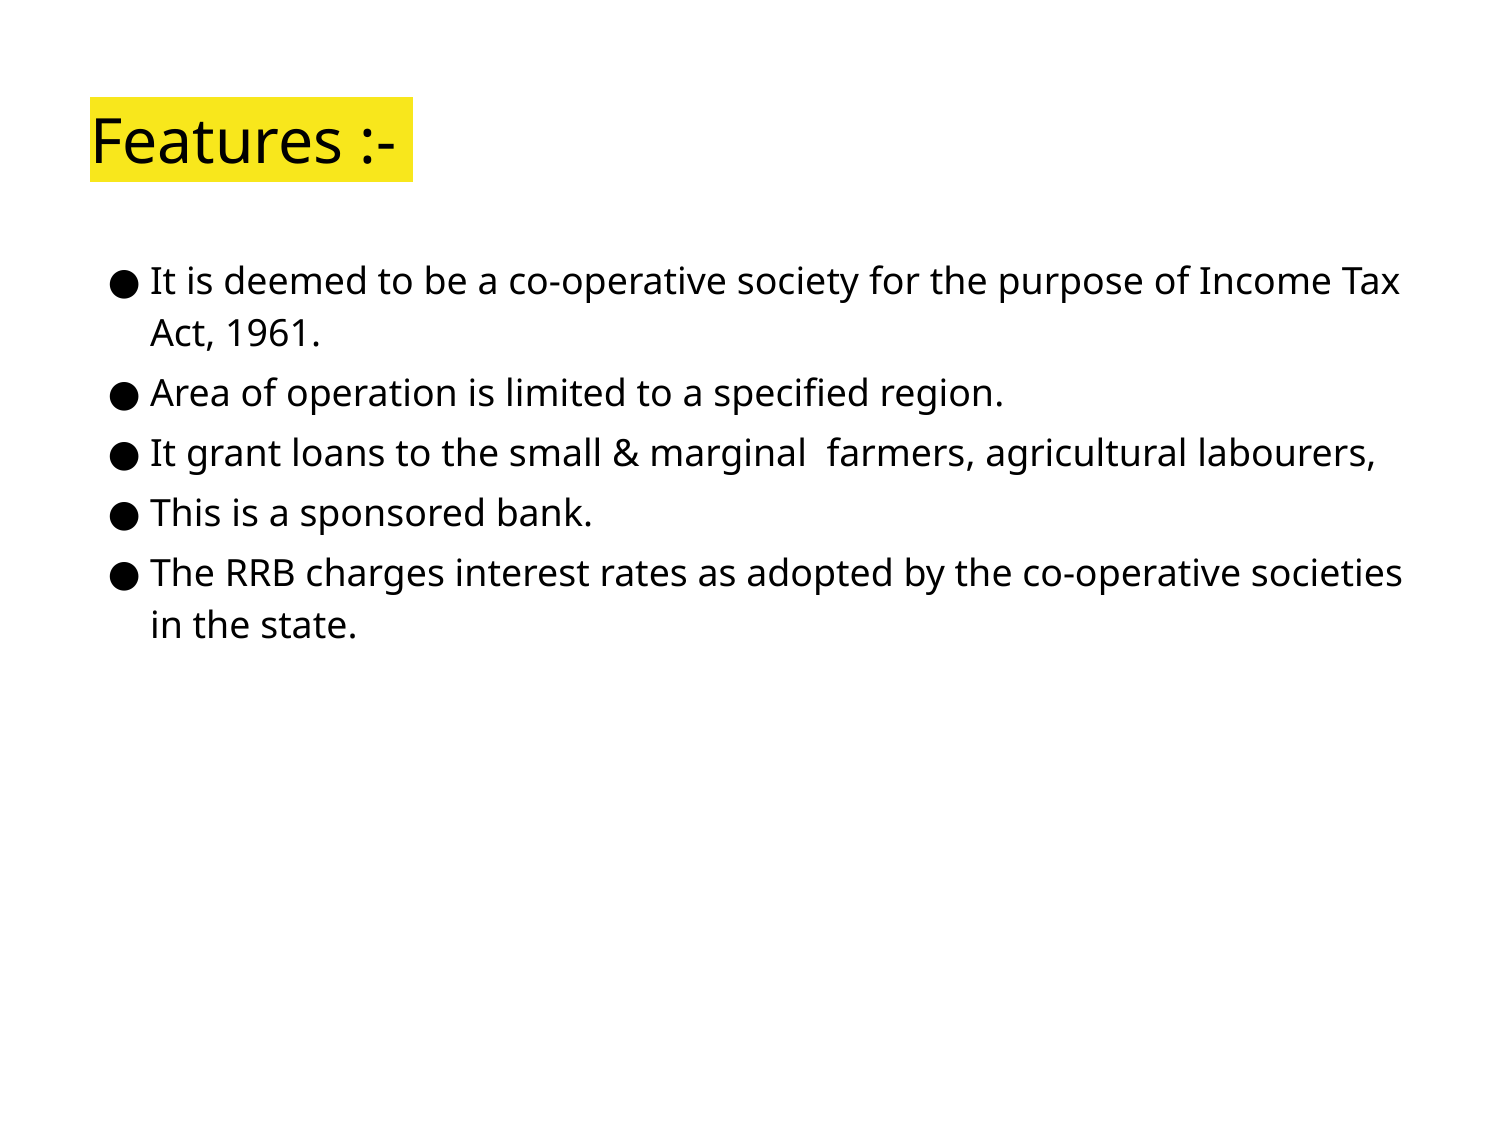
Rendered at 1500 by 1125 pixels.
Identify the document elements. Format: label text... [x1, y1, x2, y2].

list It is deemed to be a co-operative society for the purpose of Income Tax Act, 1961. Area of operation is limited to a specified region. It grant loans to the small & marginal farmers, agricultural labourers, This is a sponsored bank. The RRB charges interest rates as adopted by the co-operative societies in the state. [75, 243, 1425, 986]
title Features :- [75, 45, 1425, 233]
